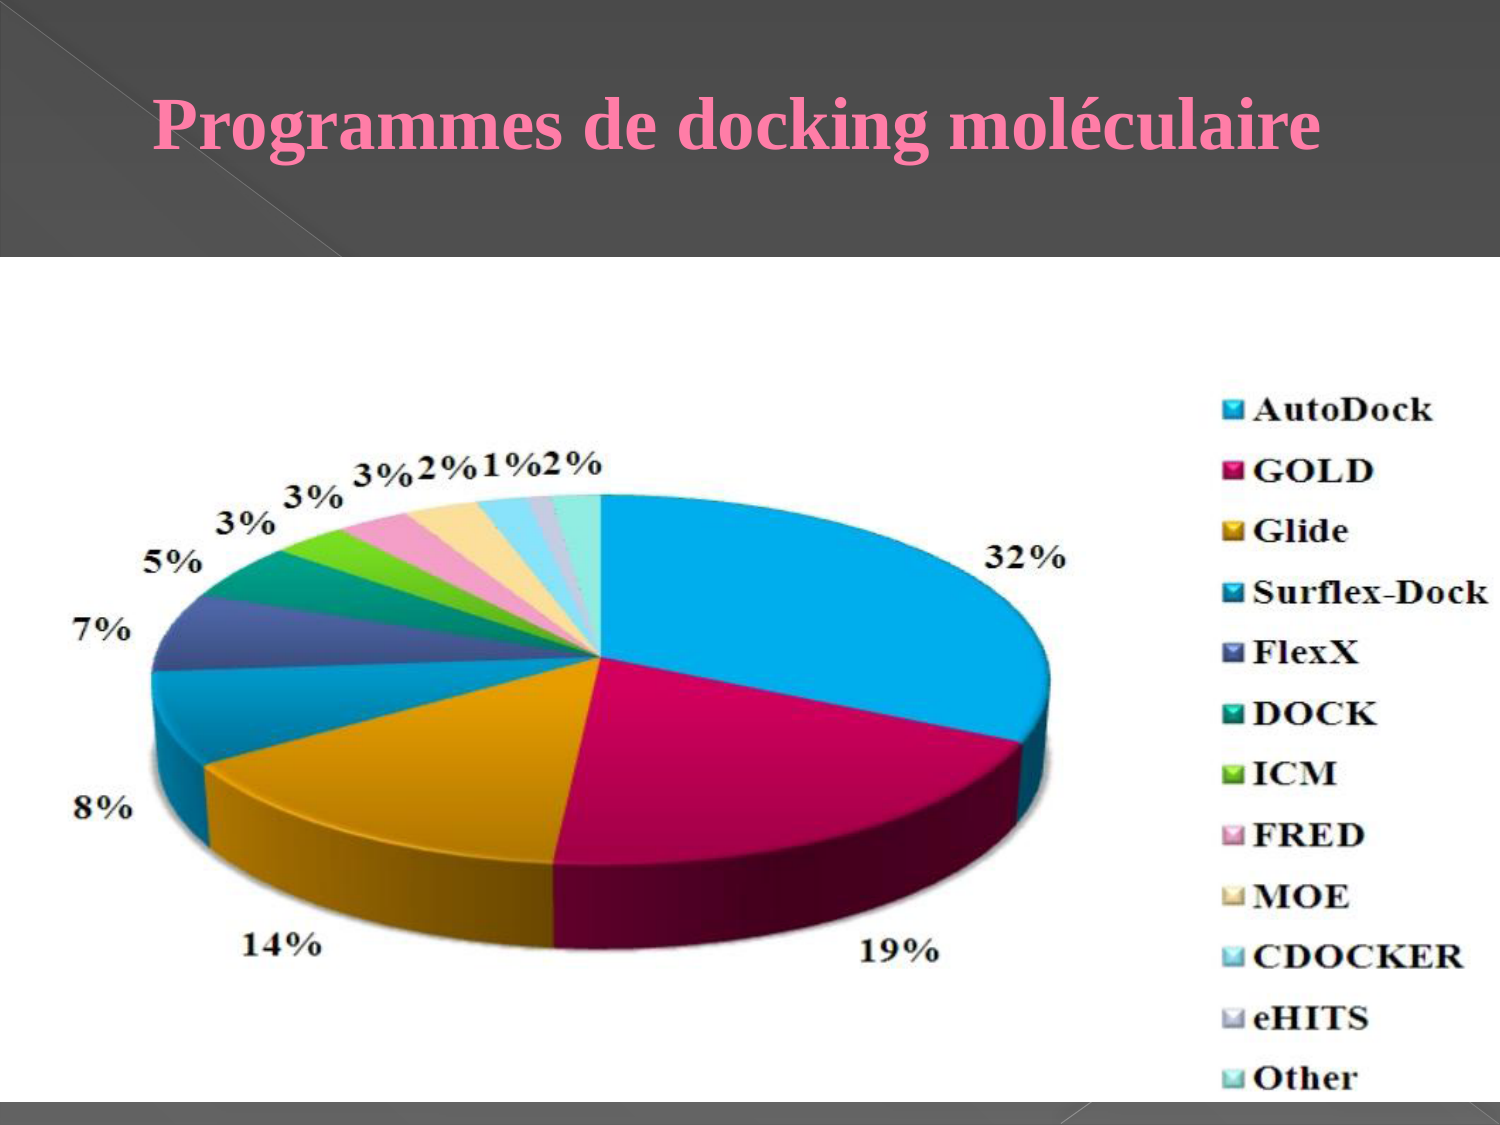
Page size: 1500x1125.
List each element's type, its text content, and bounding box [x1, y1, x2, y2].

picture [0, 257, 1500, 1102]
title Programmes de docking moléculaire [58, 4, 1409, 235]
